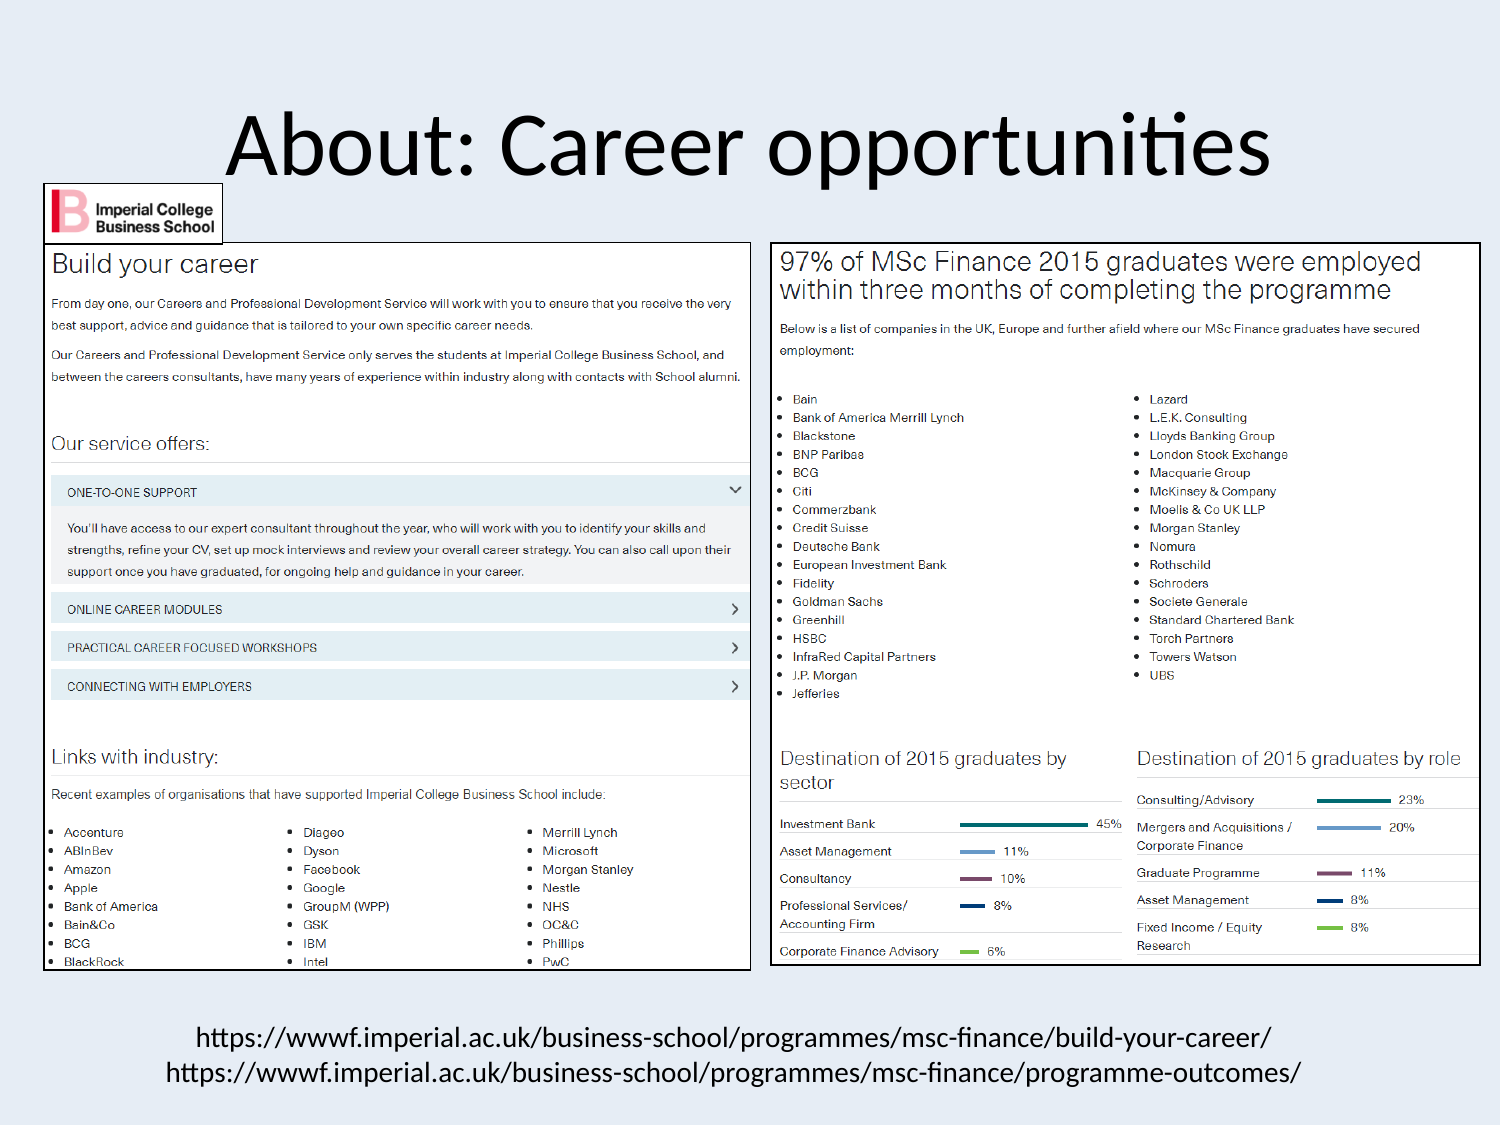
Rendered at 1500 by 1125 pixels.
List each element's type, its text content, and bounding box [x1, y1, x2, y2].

title About: Career opportunities [75, 45, 1425, 233]
text_box https://wwwf.imperial.ac.uk/business-school/programmes/msc-finance/build-your-career/ https://wwwf.imperial.ac.uk/business-school/programmes/msc-finance/programme-outcomes/ [44, 1011, 1424, 1125]
picture [771, 243, 1480, 965]
picture [44, 184, 751, 970]
